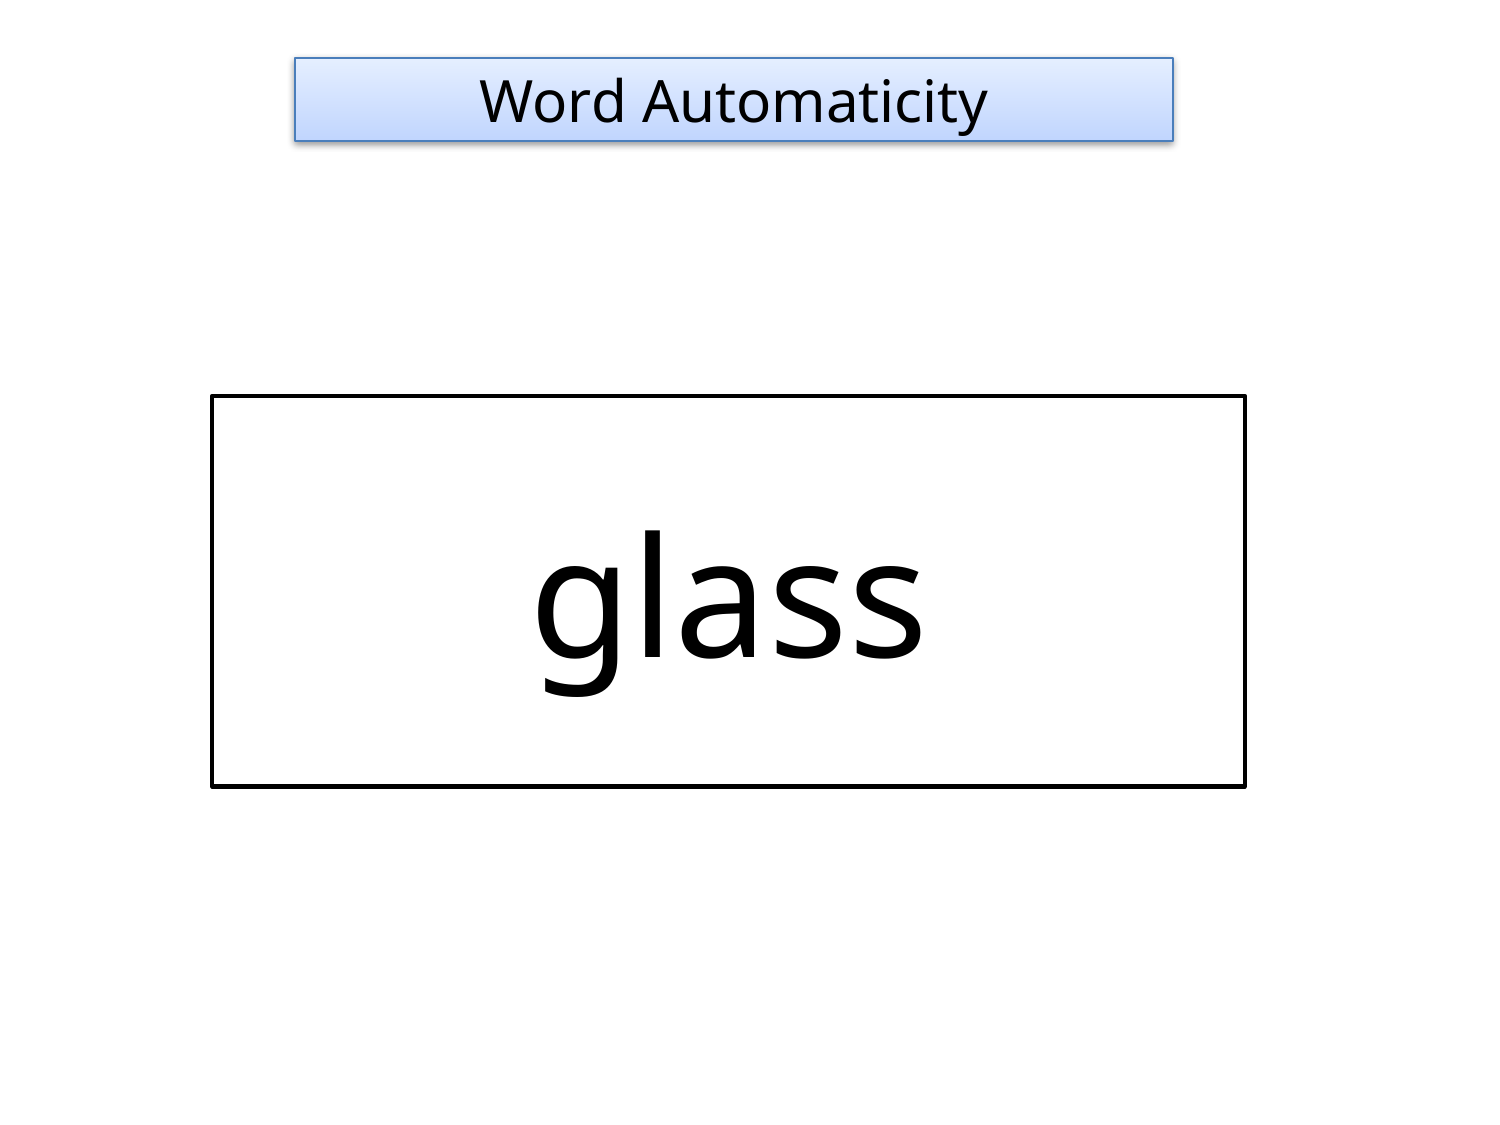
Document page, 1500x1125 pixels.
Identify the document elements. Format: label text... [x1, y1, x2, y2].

text_box Word Automaticity [294, 57, 1174, 142]
text_box glass [210, 394, 1247, 789]
